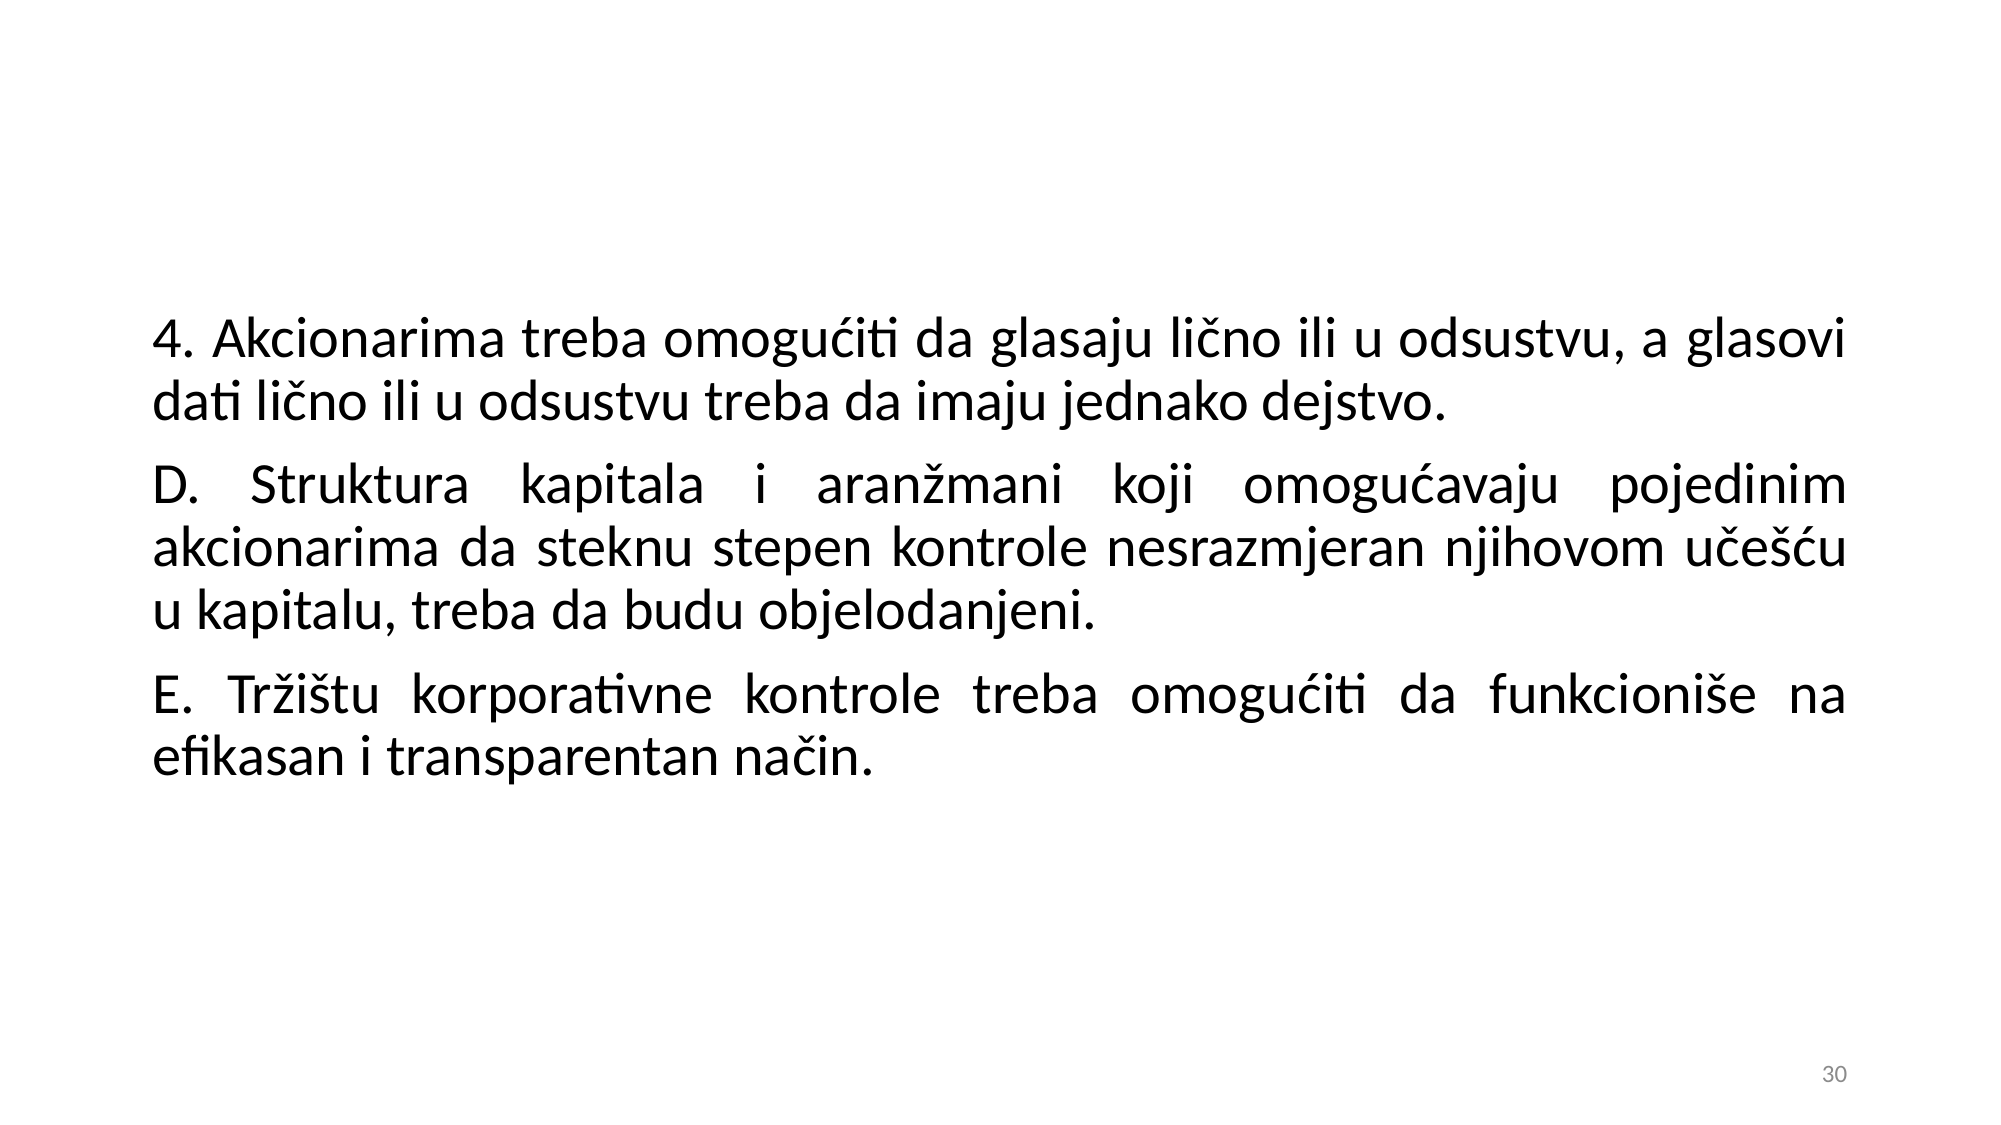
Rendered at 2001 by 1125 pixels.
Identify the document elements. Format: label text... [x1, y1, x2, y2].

slide_number 30 [1412, 1042, 1863, 1103]
list 4. Akcionarima treba omogućiti da glasaju lično ili u odsustvu, a glasovi dati lično ili u odsustvu treba da imaju jednako dejstvo. D. Struktura kapitala i aranžmani koji omogućavaju pojedinim akcionarima da steknu stepen kontrole nesrazmjeran njihovom učešću u kapitalu, treba da budu objelodanjeni. E. Tržištu korporativne kontrole treba omogućiti da funkcioniše na efikasan i transparentan način. [137, 299, 1863, 1014]
